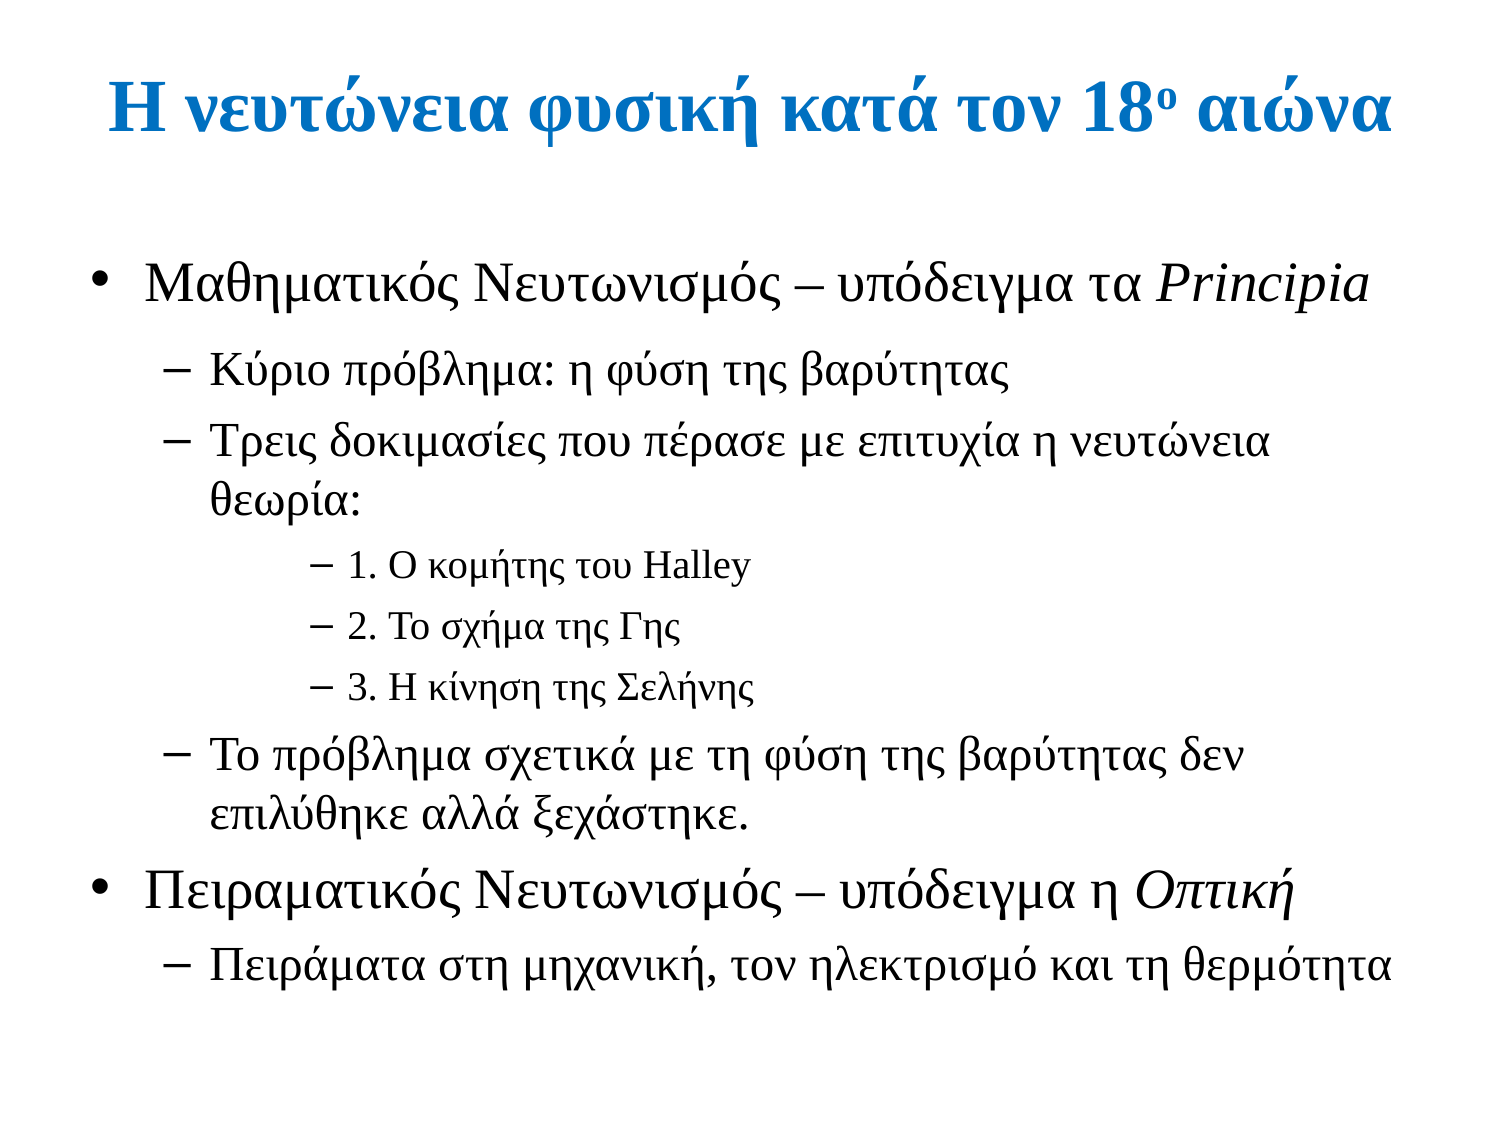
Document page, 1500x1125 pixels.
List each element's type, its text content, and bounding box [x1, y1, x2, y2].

list Μαθηματικός Νευτωνισμός – υπόδειγμα τα Principia Κύριο πρόβλημα: η φύση της βαρύτητας Τρεις δοκιμασίες που πέρασε με επιτυχία η νευτώνεια θεωρία: 1. Ο κομήτης του Halley 2. Το σχήμα της Γης 3. Η κίνηση της Σελήνης Το πρόβλημα σχετικά με τη φύση της βαρύτητας δεν επιλύθηκε αλλά ξεχάστηκε. Πειραματικός Νευτωνισμός – υπόδειγμα η Οπτική Πειράματα στη μηχανική, τον ηλεκτρισμό και τη θερμότητα [75, 249, 1425, 1053]
title Η νευτώνεια φυσική κατά τον 18ο αιώνα [53, 40, 1447, 163]
